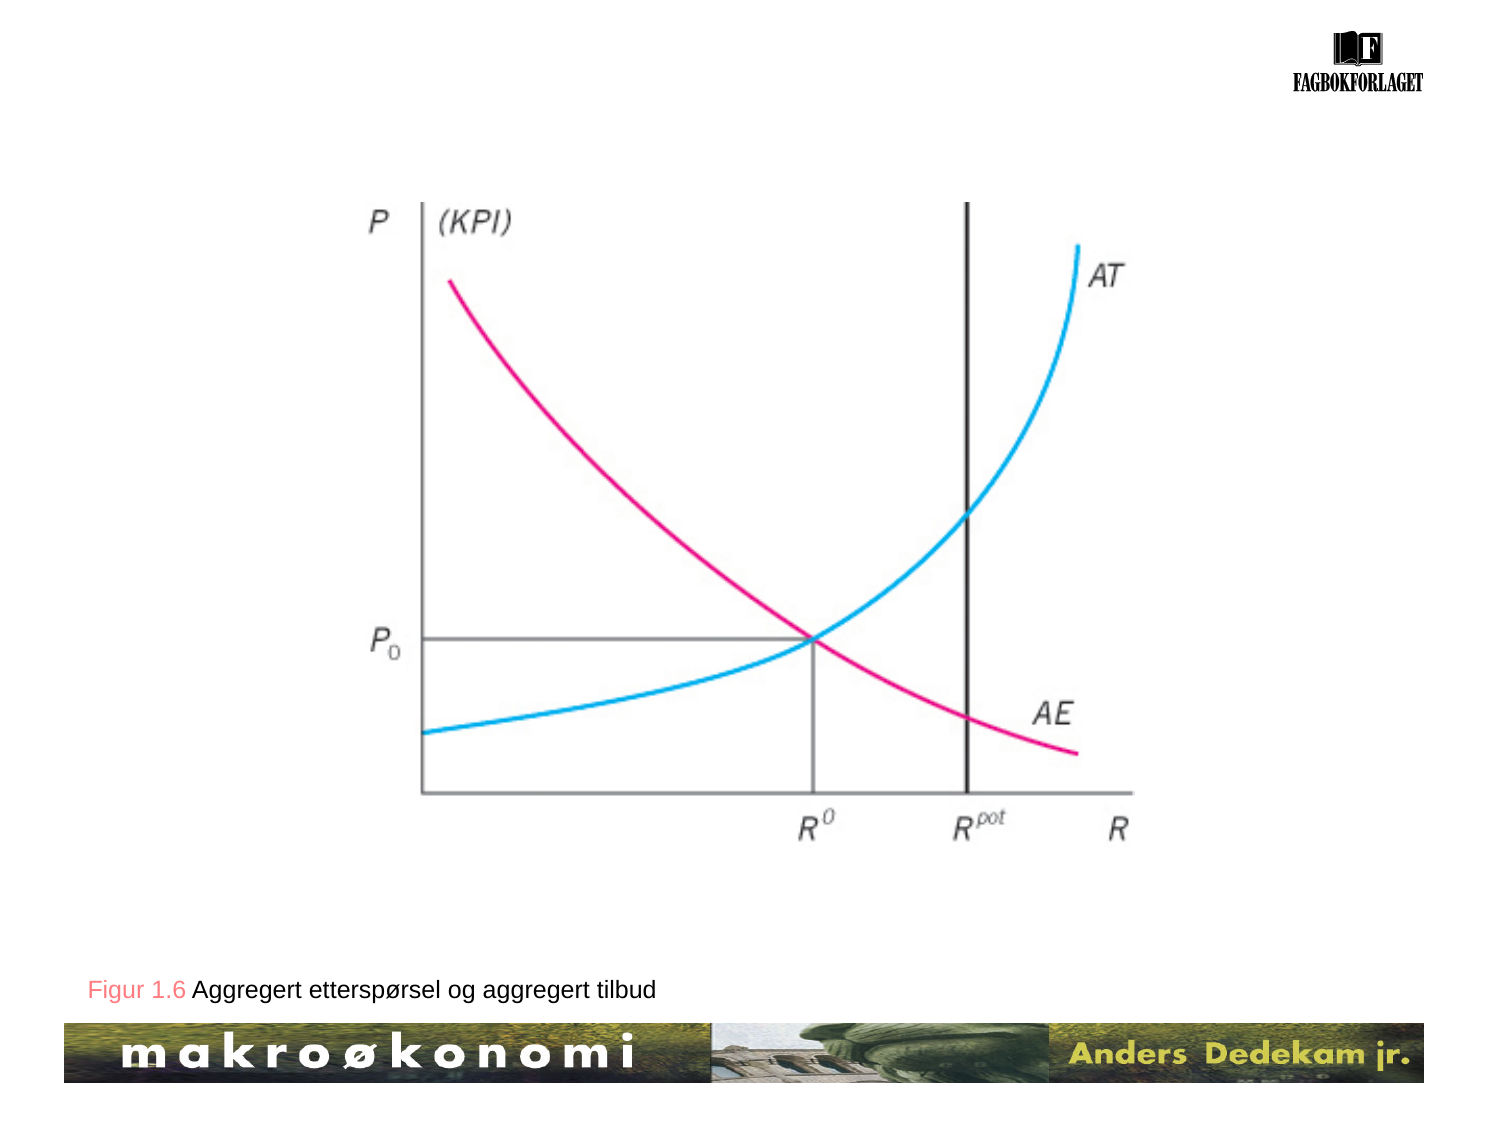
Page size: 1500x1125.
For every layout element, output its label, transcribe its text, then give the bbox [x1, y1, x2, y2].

picture [64, 1023, 1424, 1083]
text_box Figur 1.6 Aggregert etterspørsel og aggregert tilbud [72, 966, 673, 1012]
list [365, 201, 1135, 848]
